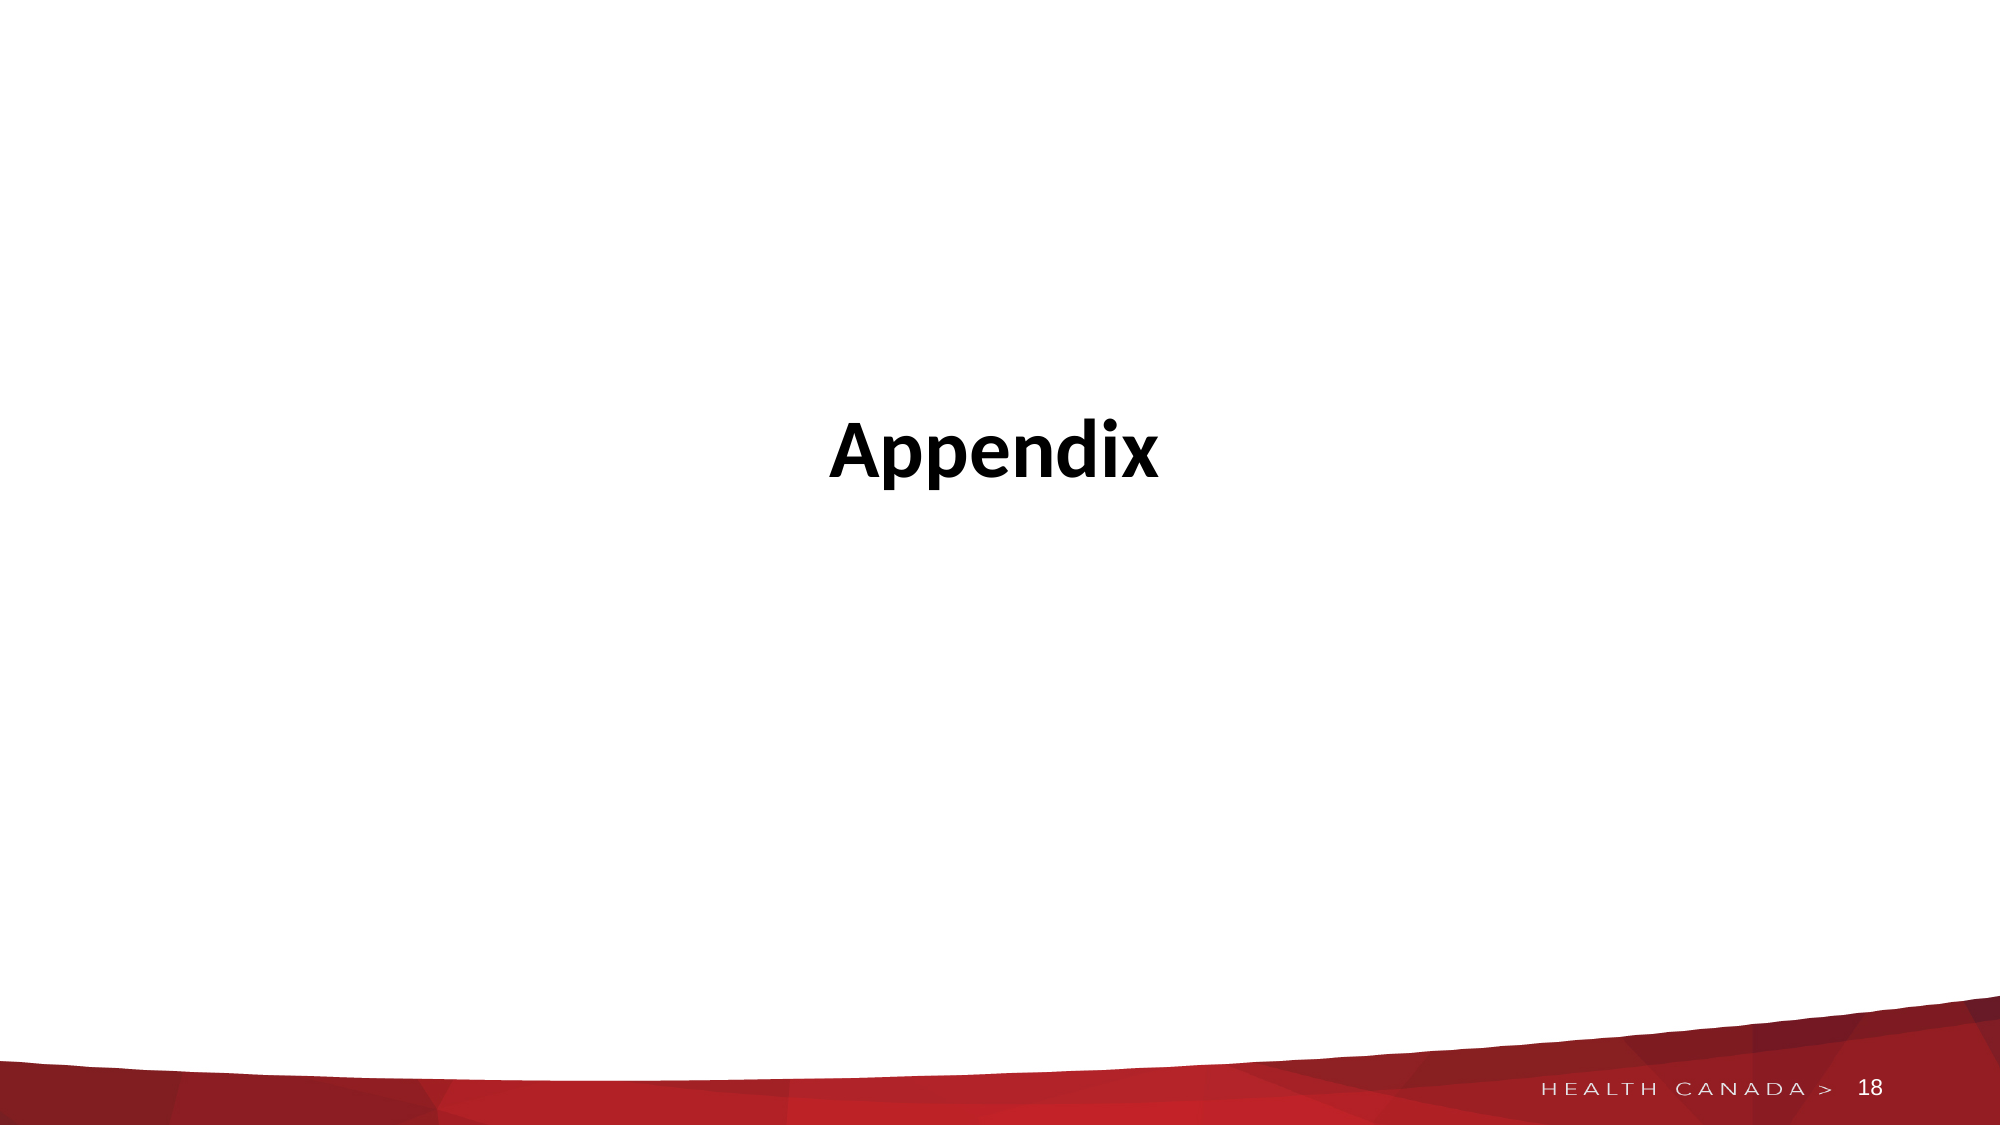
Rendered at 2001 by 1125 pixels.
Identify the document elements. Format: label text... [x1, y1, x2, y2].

list Appendix [357, 255, 1632, 502]
picture [0, 0, 2000, 1125]
slide_number 18 [1842, 1055, 1967, 1116]
